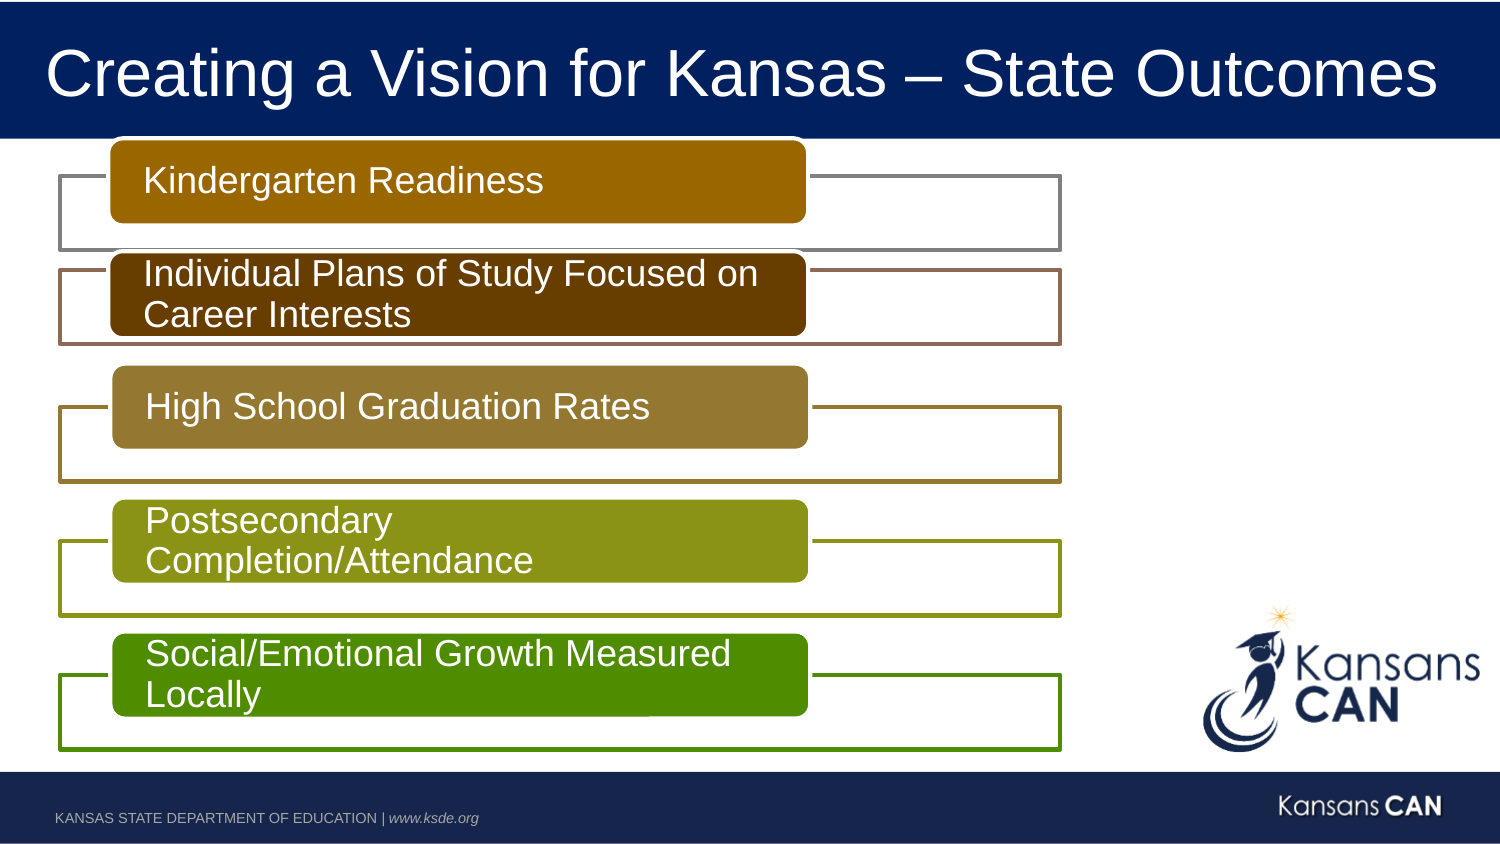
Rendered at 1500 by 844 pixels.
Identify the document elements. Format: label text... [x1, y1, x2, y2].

picture [1272, 790, 1448, 821]
picture [1199, 596, 1483, 757]
text_box KANSAS STATE DEPARTMENT OF EDUCATION | www.ksde.org [40, 802, 494, 835]
text_box [0, 770, 1500, 844]
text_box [60, 82, 1061, 764]
title Creating a Vision for Kansas – State Outcomes [0, 1, 1500, 139]
